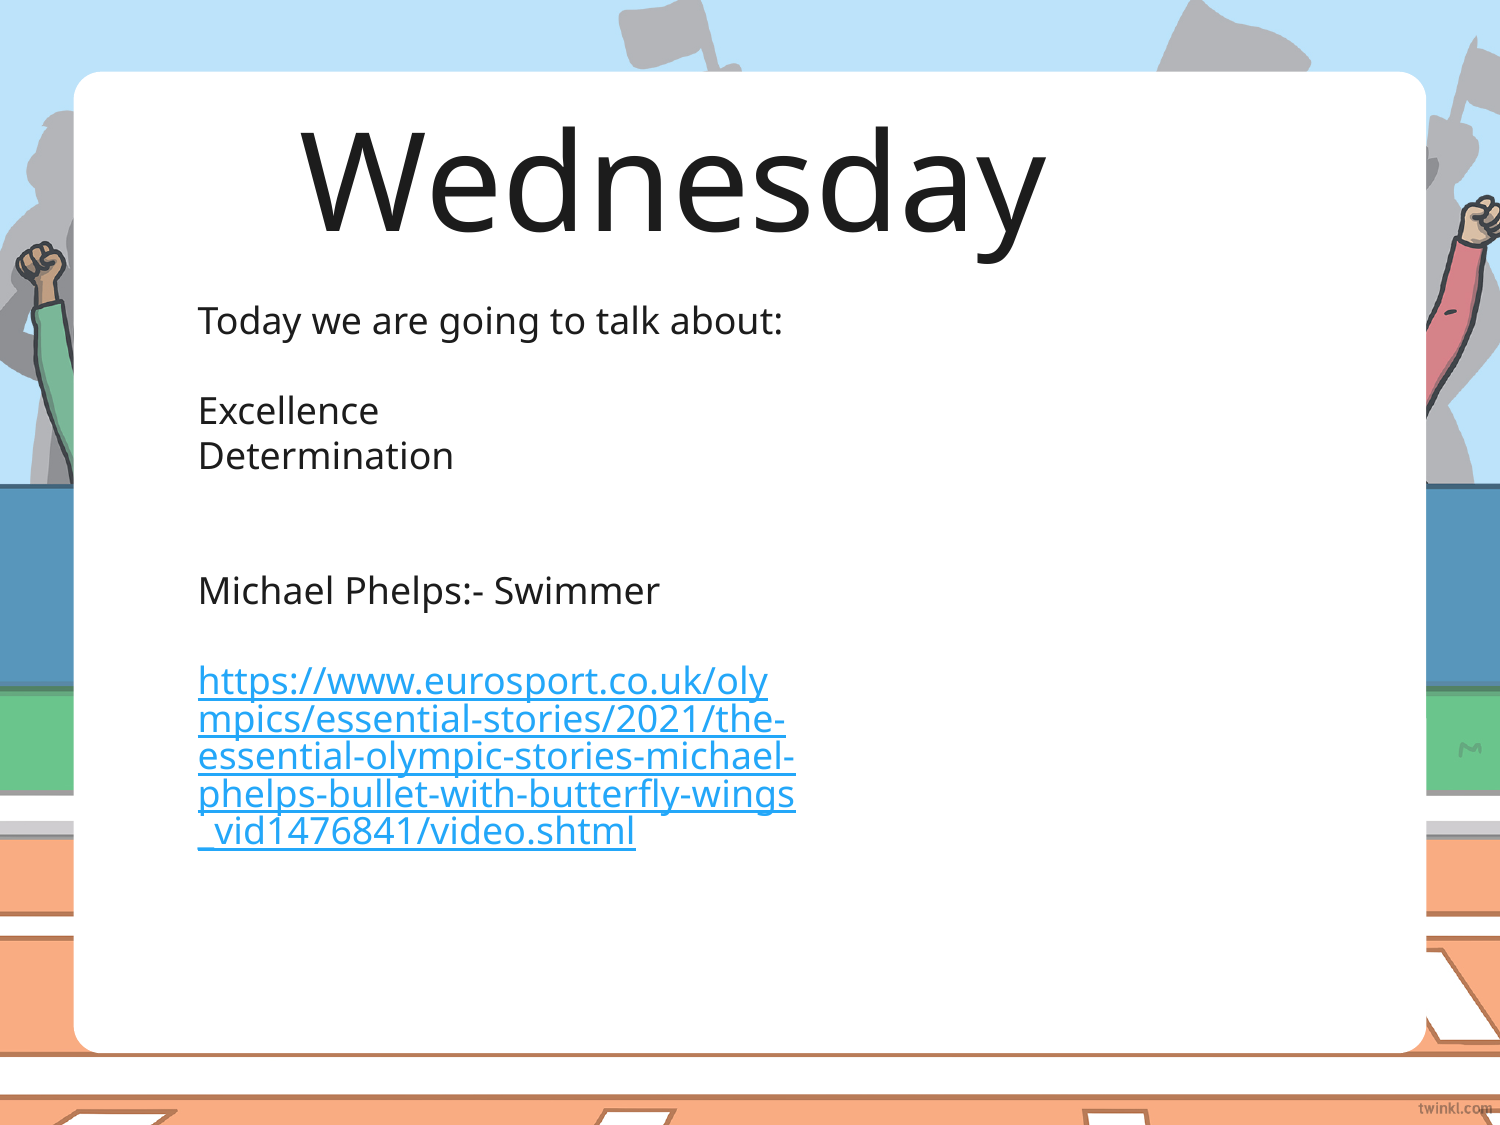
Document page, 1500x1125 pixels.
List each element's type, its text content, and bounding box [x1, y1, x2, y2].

text_box Wednesday [284, 86, 1062, 267]
text_box Today we are going to talk about: Excellence Determination Michael Phelps:- Swimmer https://www.eurosport.co.uk/olympics/essential-stories/2021/the-essential-olympic-stories-michael-phelps-bullet-with-butterfly-wings_vid1476841/video.shtml [183, 289, 813, 761]
picture [0, 0, 1500, 1125]
